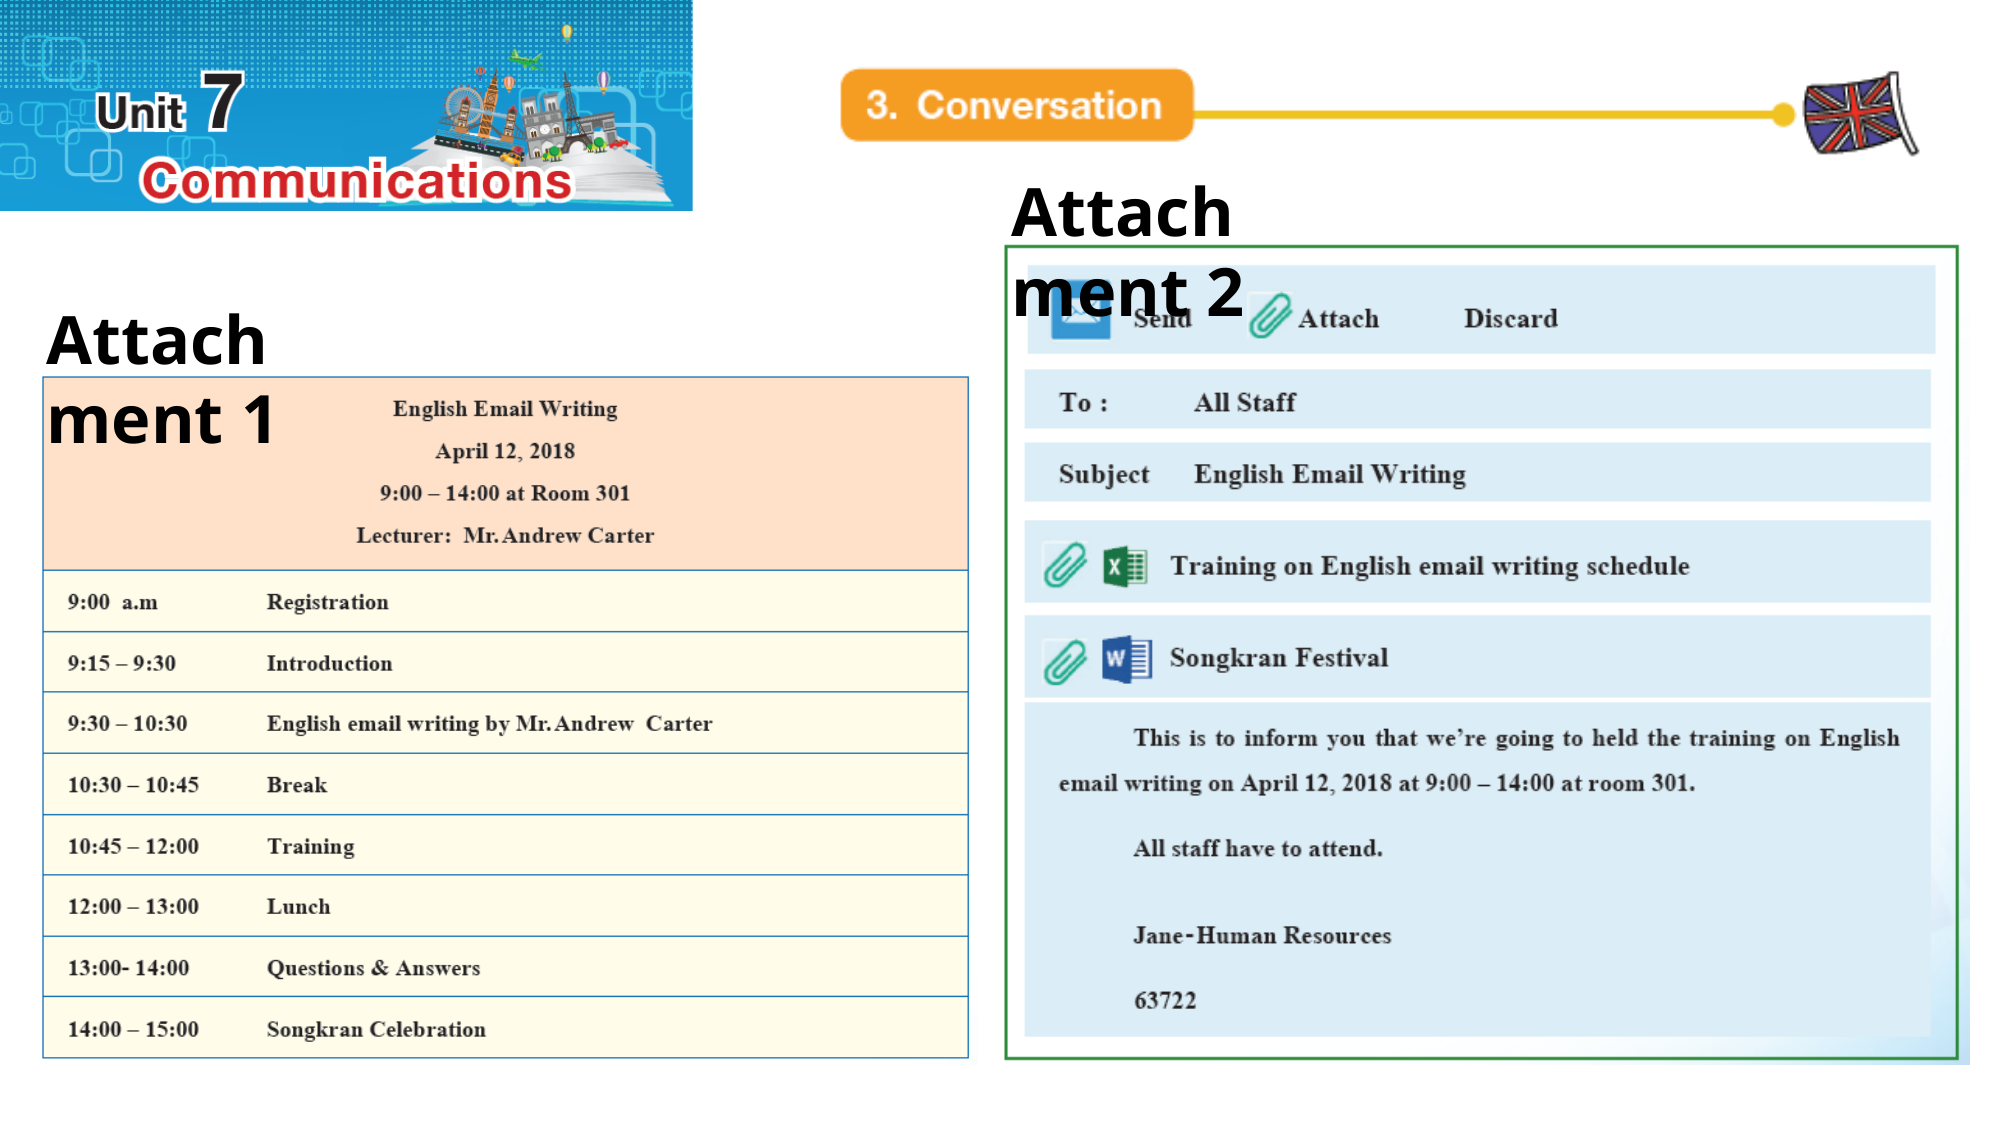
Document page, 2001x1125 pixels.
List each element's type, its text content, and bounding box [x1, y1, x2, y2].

text_box Attachment 2 [997, 171, 1310, 239]
picture [996, 239, 1970, 1065]
text_box Attachment 1 [31, 290, 344, 365]
picture [823, 41, 1936, 171]
picture [0, 0, 693, 211]
picture [31, 365, 978, 1065]
